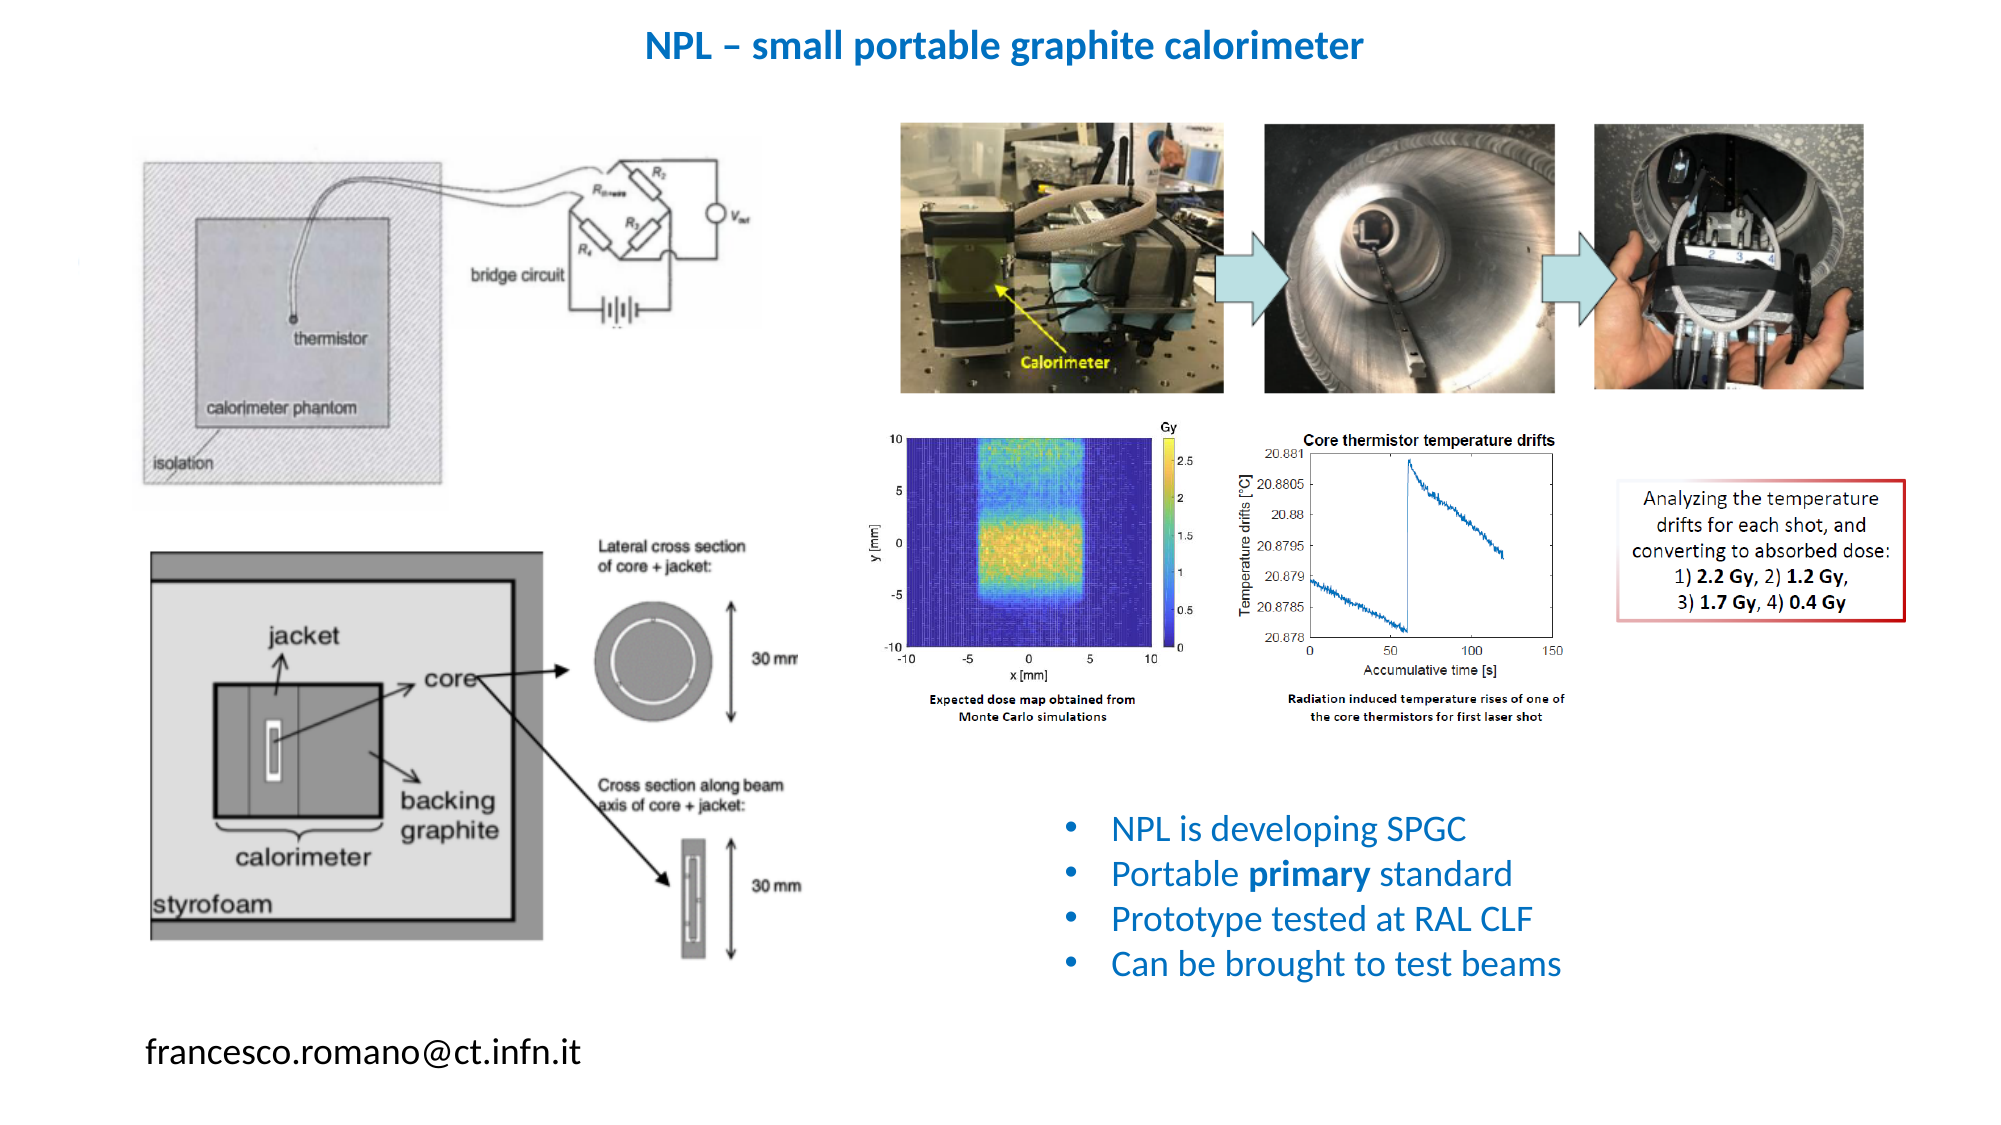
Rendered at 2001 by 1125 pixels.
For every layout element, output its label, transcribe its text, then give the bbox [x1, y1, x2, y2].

text_box NPL – small portable graphite calorimeter [630, 10, 1380, 76]
text_box francesco.romano@ct.infn.it [130, 1019, 597, 1080]
text_box NPL is developing SPGC Portable primary standard Prototype tested at RAL CLF Can be brought to test beams [1049, 796, 1578, 992]
picture [78, 73, 1934, 967]
